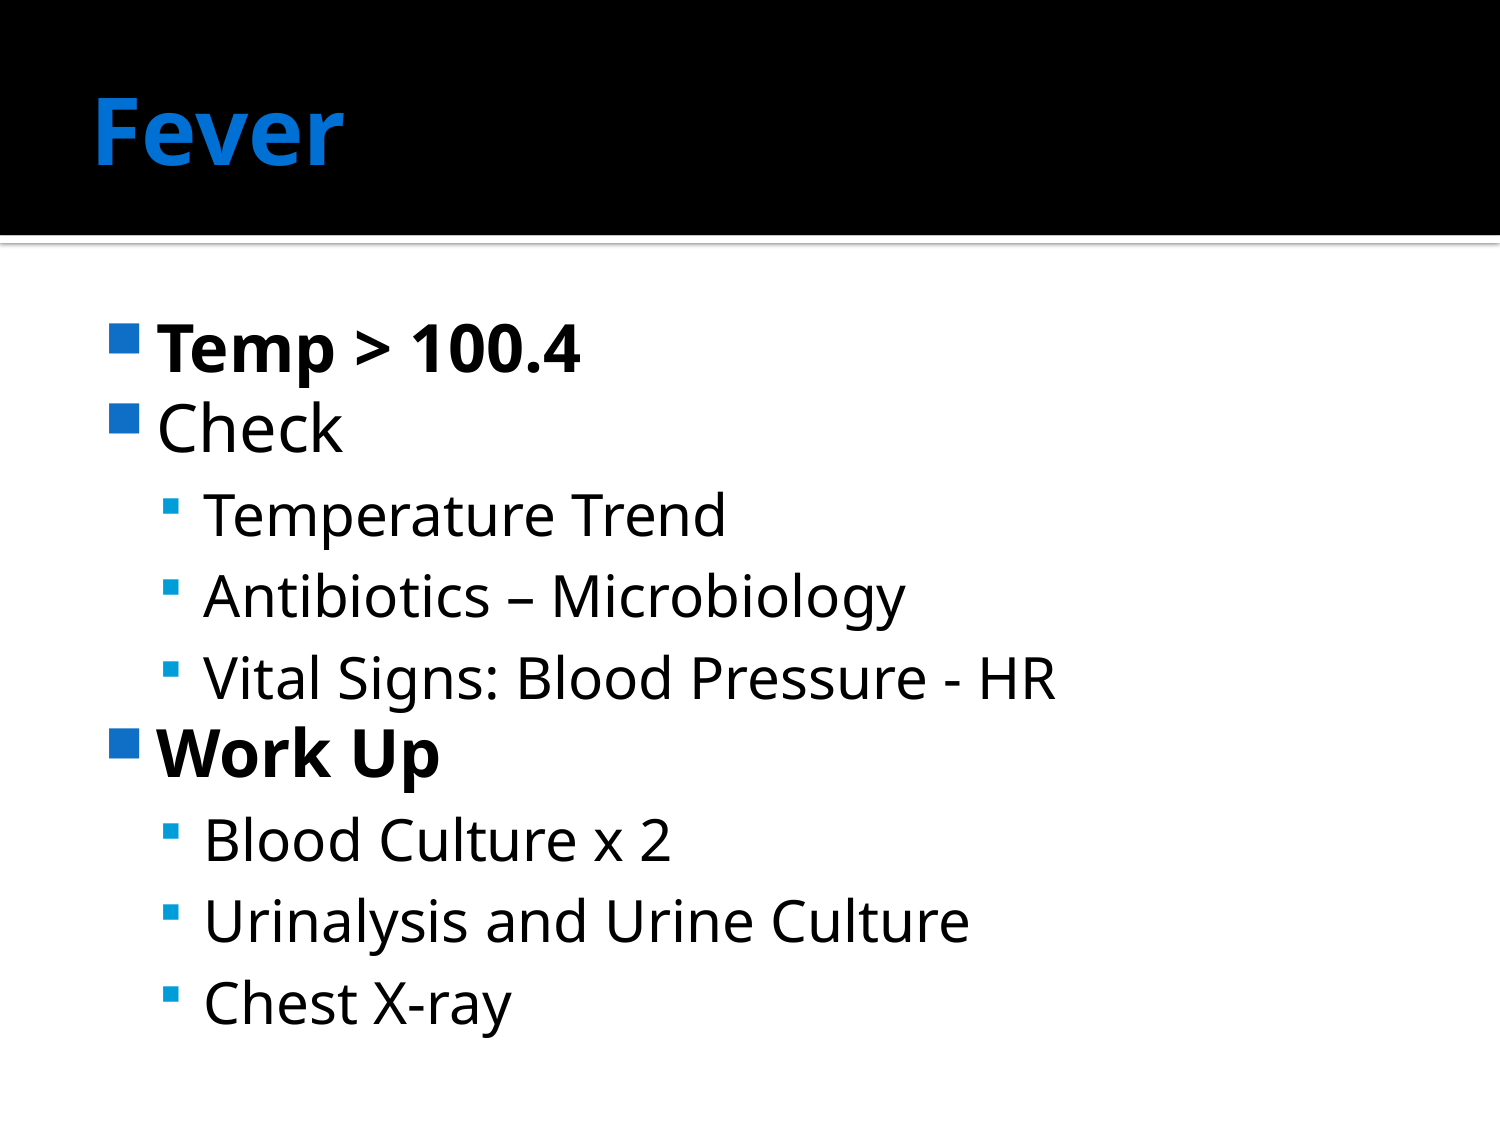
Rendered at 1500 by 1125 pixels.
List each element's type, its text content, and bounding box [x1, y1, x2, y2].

title Fever [75, 25, 1425, 231]
list Temp > 100.4 Check Temperature Trend Antibiotics – Microbiology Vital Signs: Blood Pressure - HR Work Up Blood Culture x 2 Urinalysis and Urine Culture Chest X-ray [74, 290, 1426, 1051]
